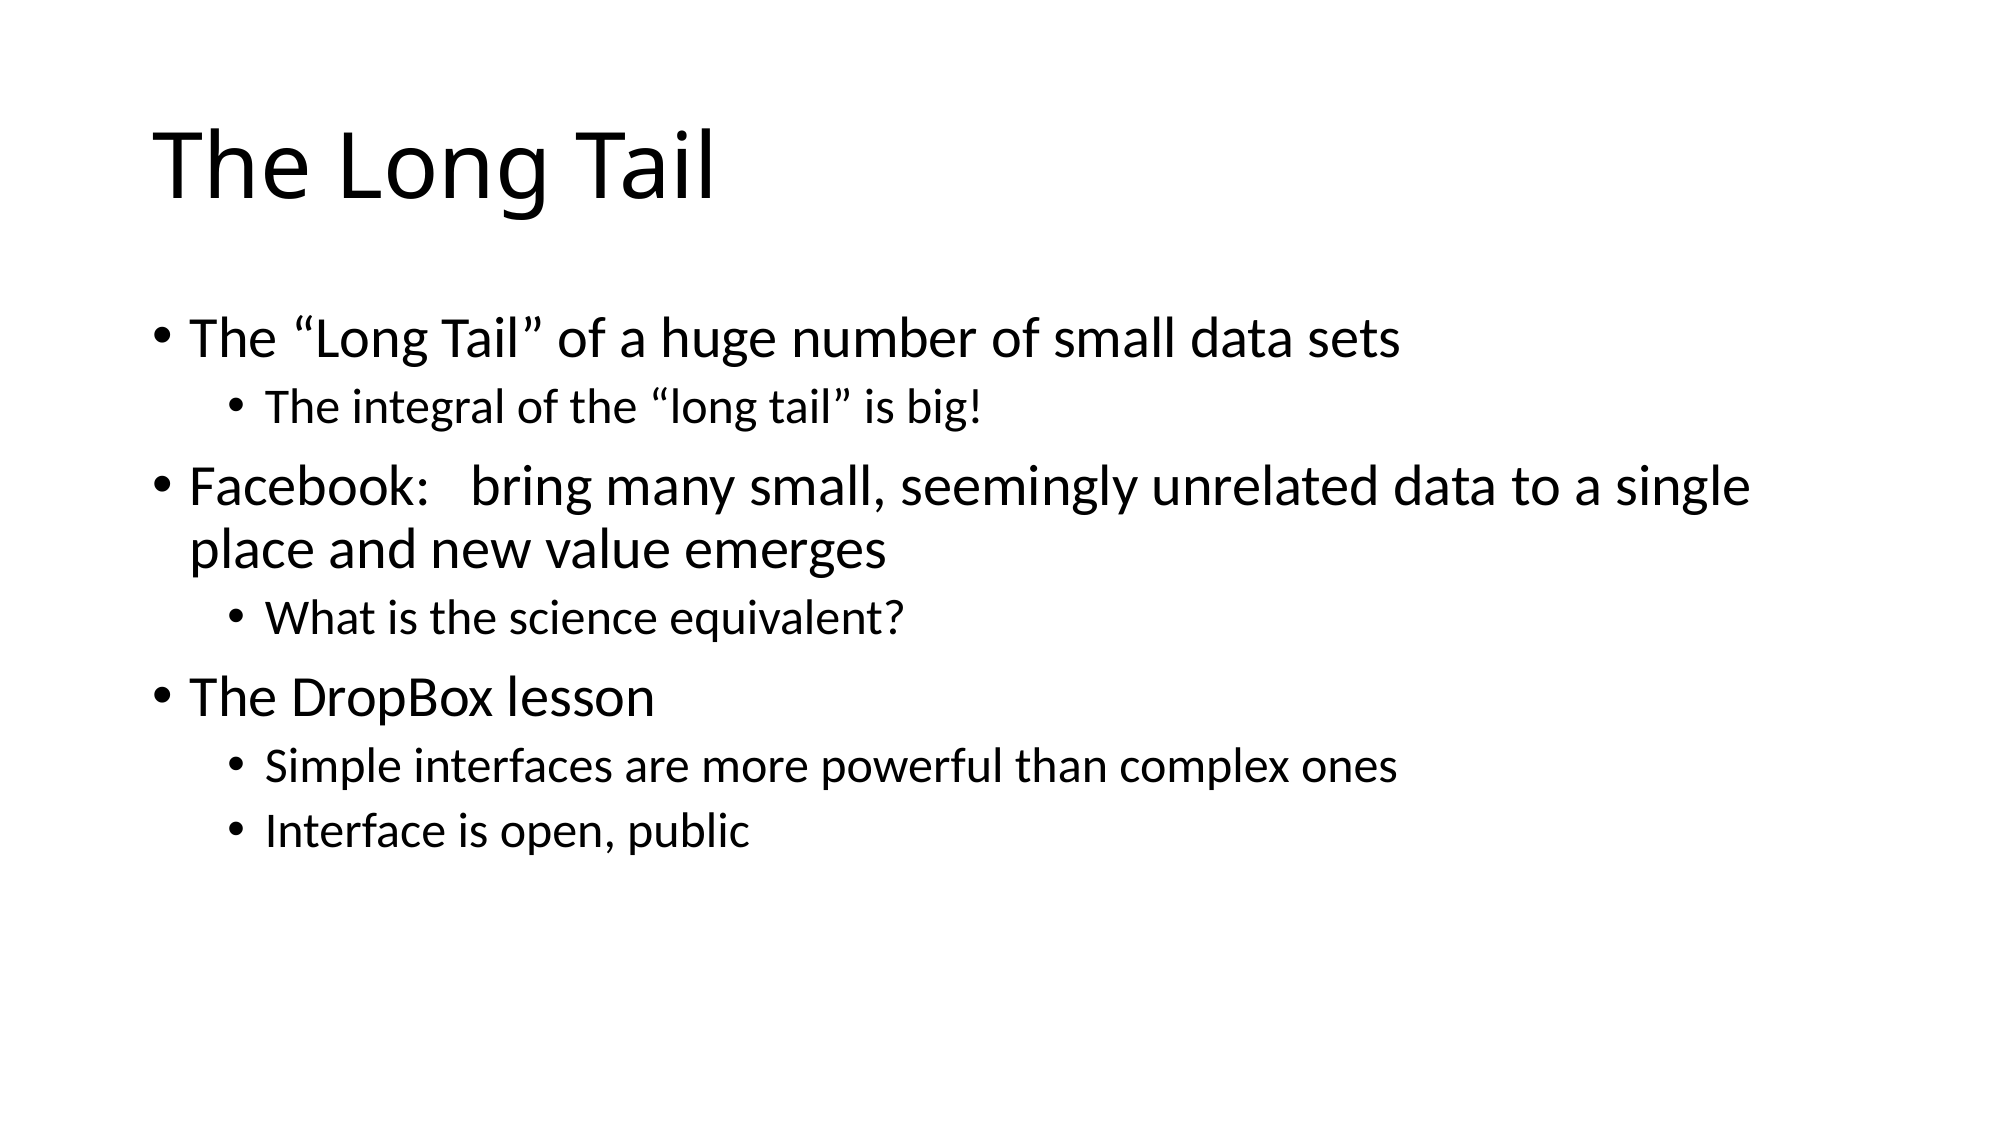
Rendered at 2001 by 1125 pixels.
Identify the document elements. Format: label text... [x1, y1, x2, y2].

title The Long Tail [137, 59, 1863, 278]
list The “Long Tail” of a huge number of small data sets The integral of the “long tail” is big! Facebook: bring many small, seemingly unrelated data to a single place and new value emerges What is the science equivalent? The DropBox lesson Simple interfaces are more powerful than complex ones Interface is open, public [137, 299, 1863, 1014]
